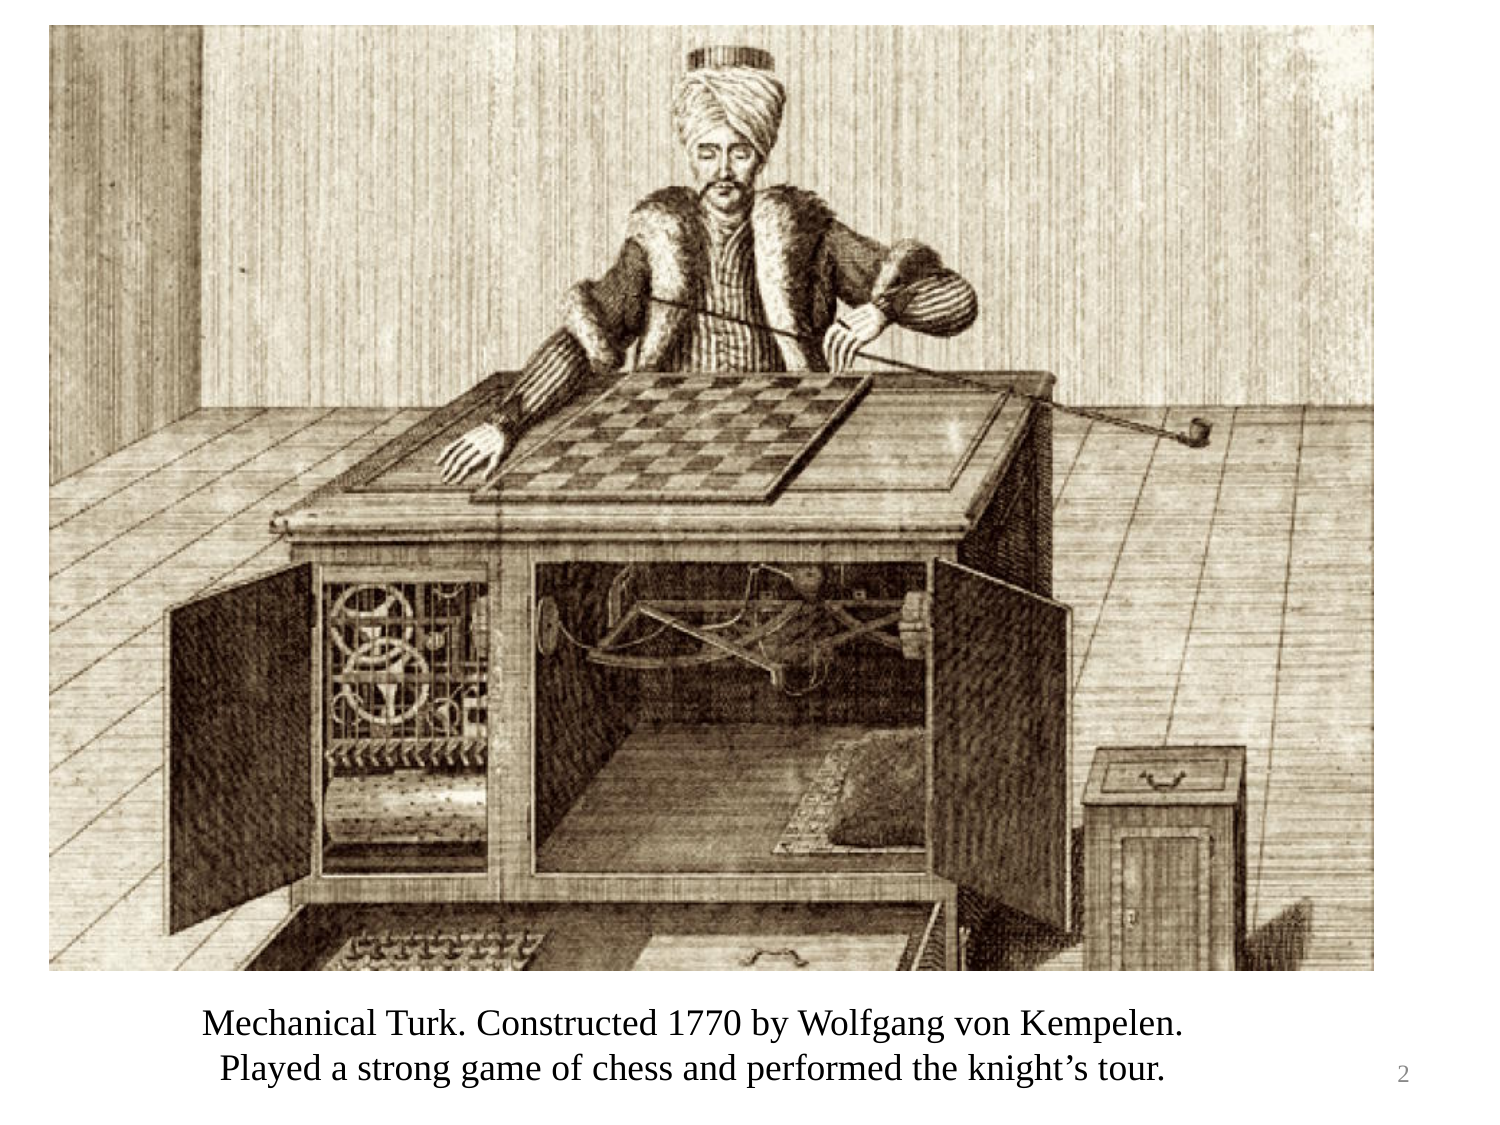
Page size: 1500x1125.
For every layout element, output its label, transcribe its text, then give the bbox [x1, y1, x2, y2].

slide_number 2 [1074, 1042, 1425, 1103]
picture [48, 25, 1374, 971]
text_box Mechanical Turk. Constructed 1770 by Wolfgang von Kempelen. Played a strong game of chess and performed the knight’s tour. [149, 990, 1237, 1096]
